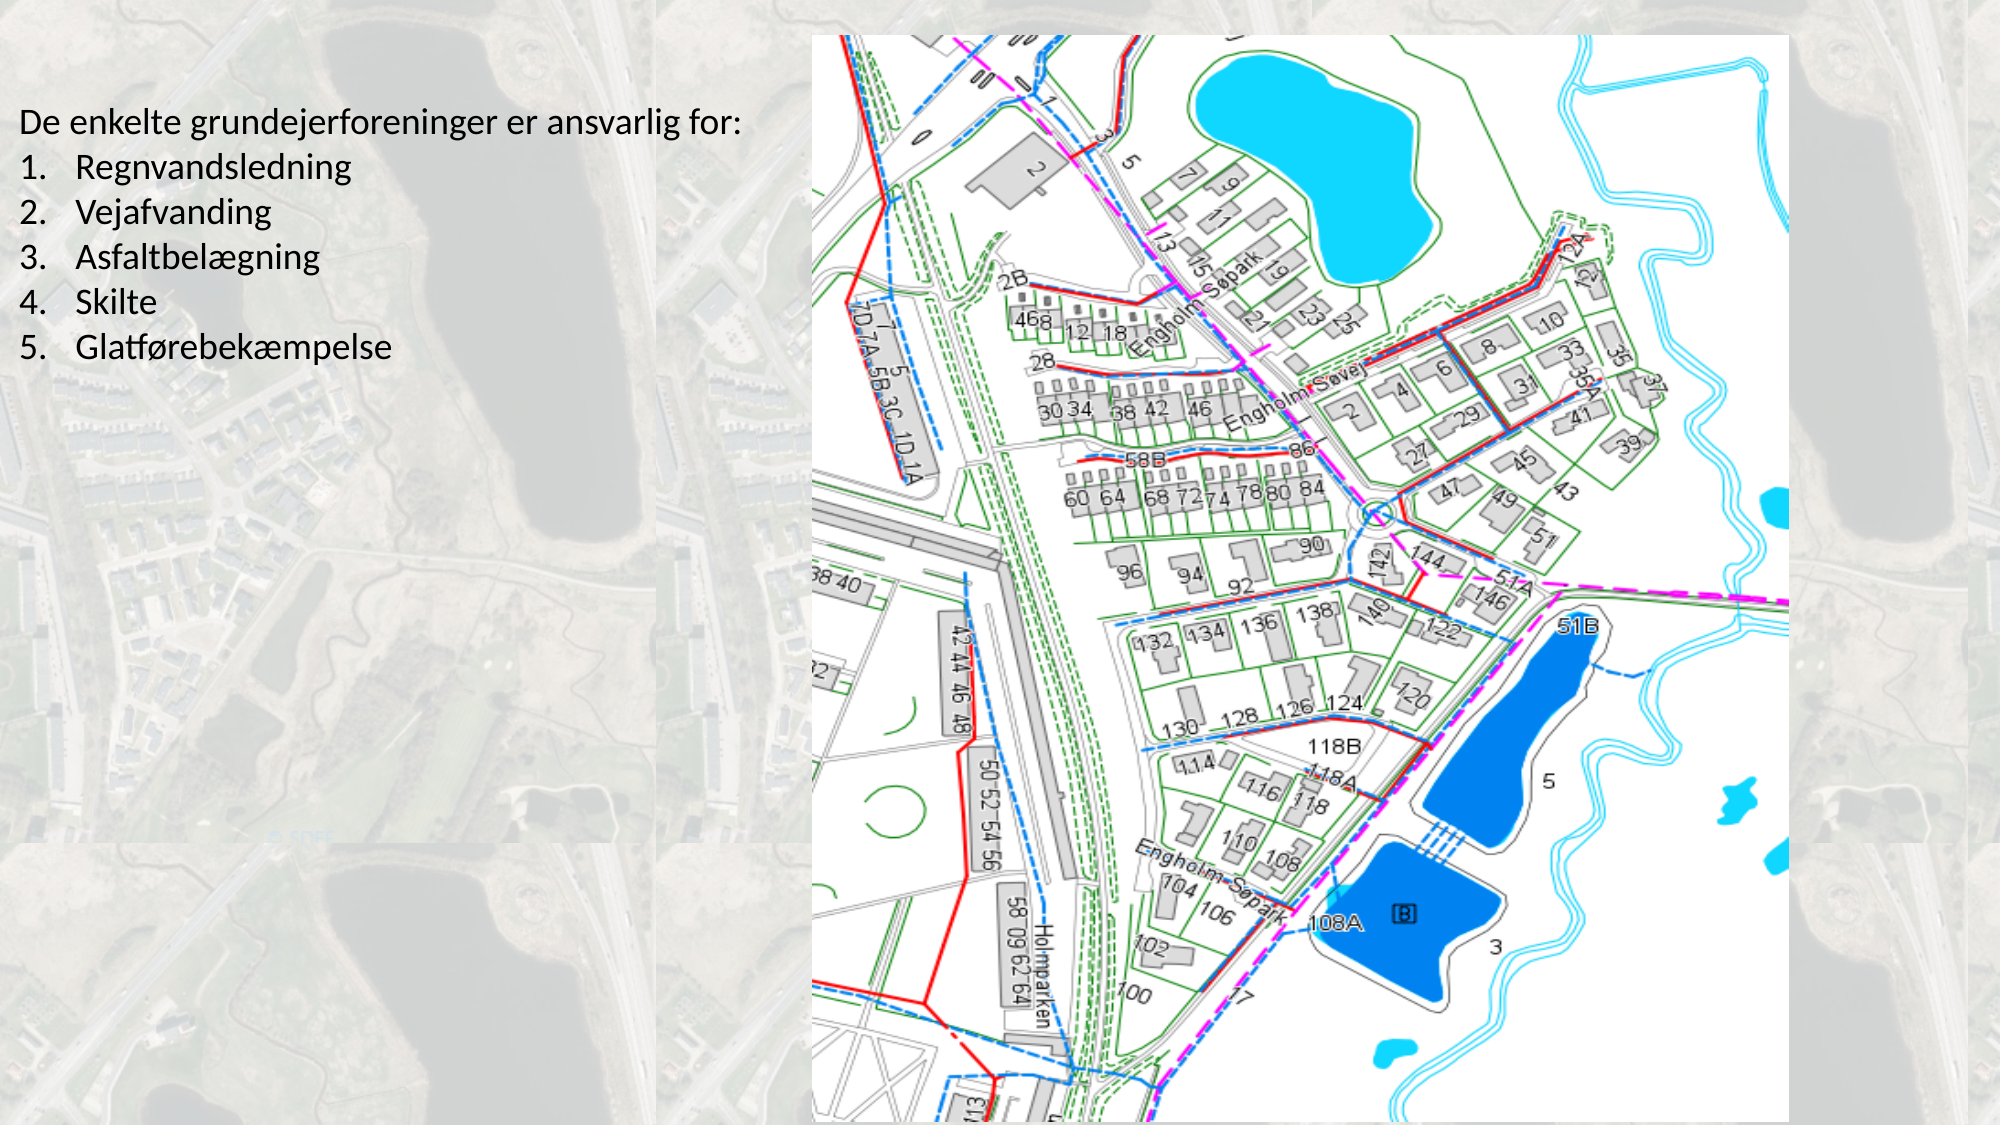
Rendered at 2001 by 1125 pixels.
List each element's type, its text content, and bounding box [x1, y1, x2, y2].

text_box De enkelte grundejerforeninger er ansvarlig for: Regnvandsledning Vejafvanding Asfaltbelægning Skilte Glatførebekæmpelse [4, 89, 759, 375]
picture [812, 35, 1789, 1122]
